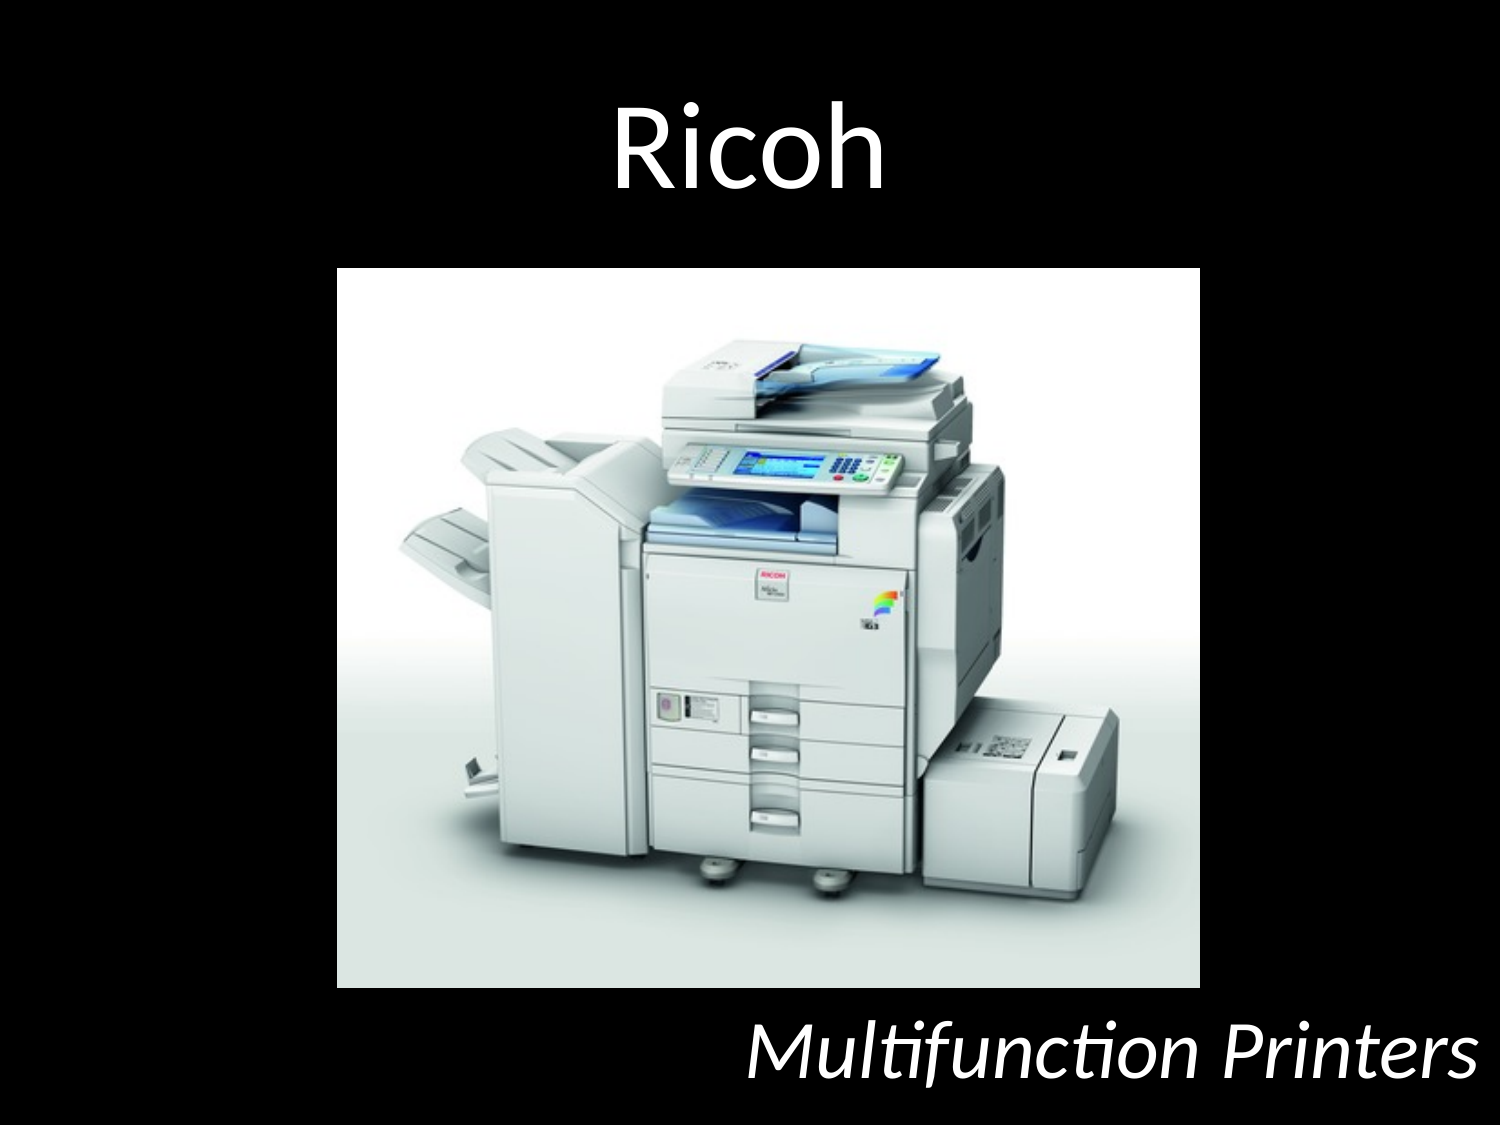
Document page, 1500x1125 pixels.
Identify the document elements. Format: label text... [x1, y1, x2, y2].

title Ricoh [75, 45, 1425, 233]
text_box Multifunction Printers [729, 987, 1496, 1103]
picture [337, 268, 1201, 988]
